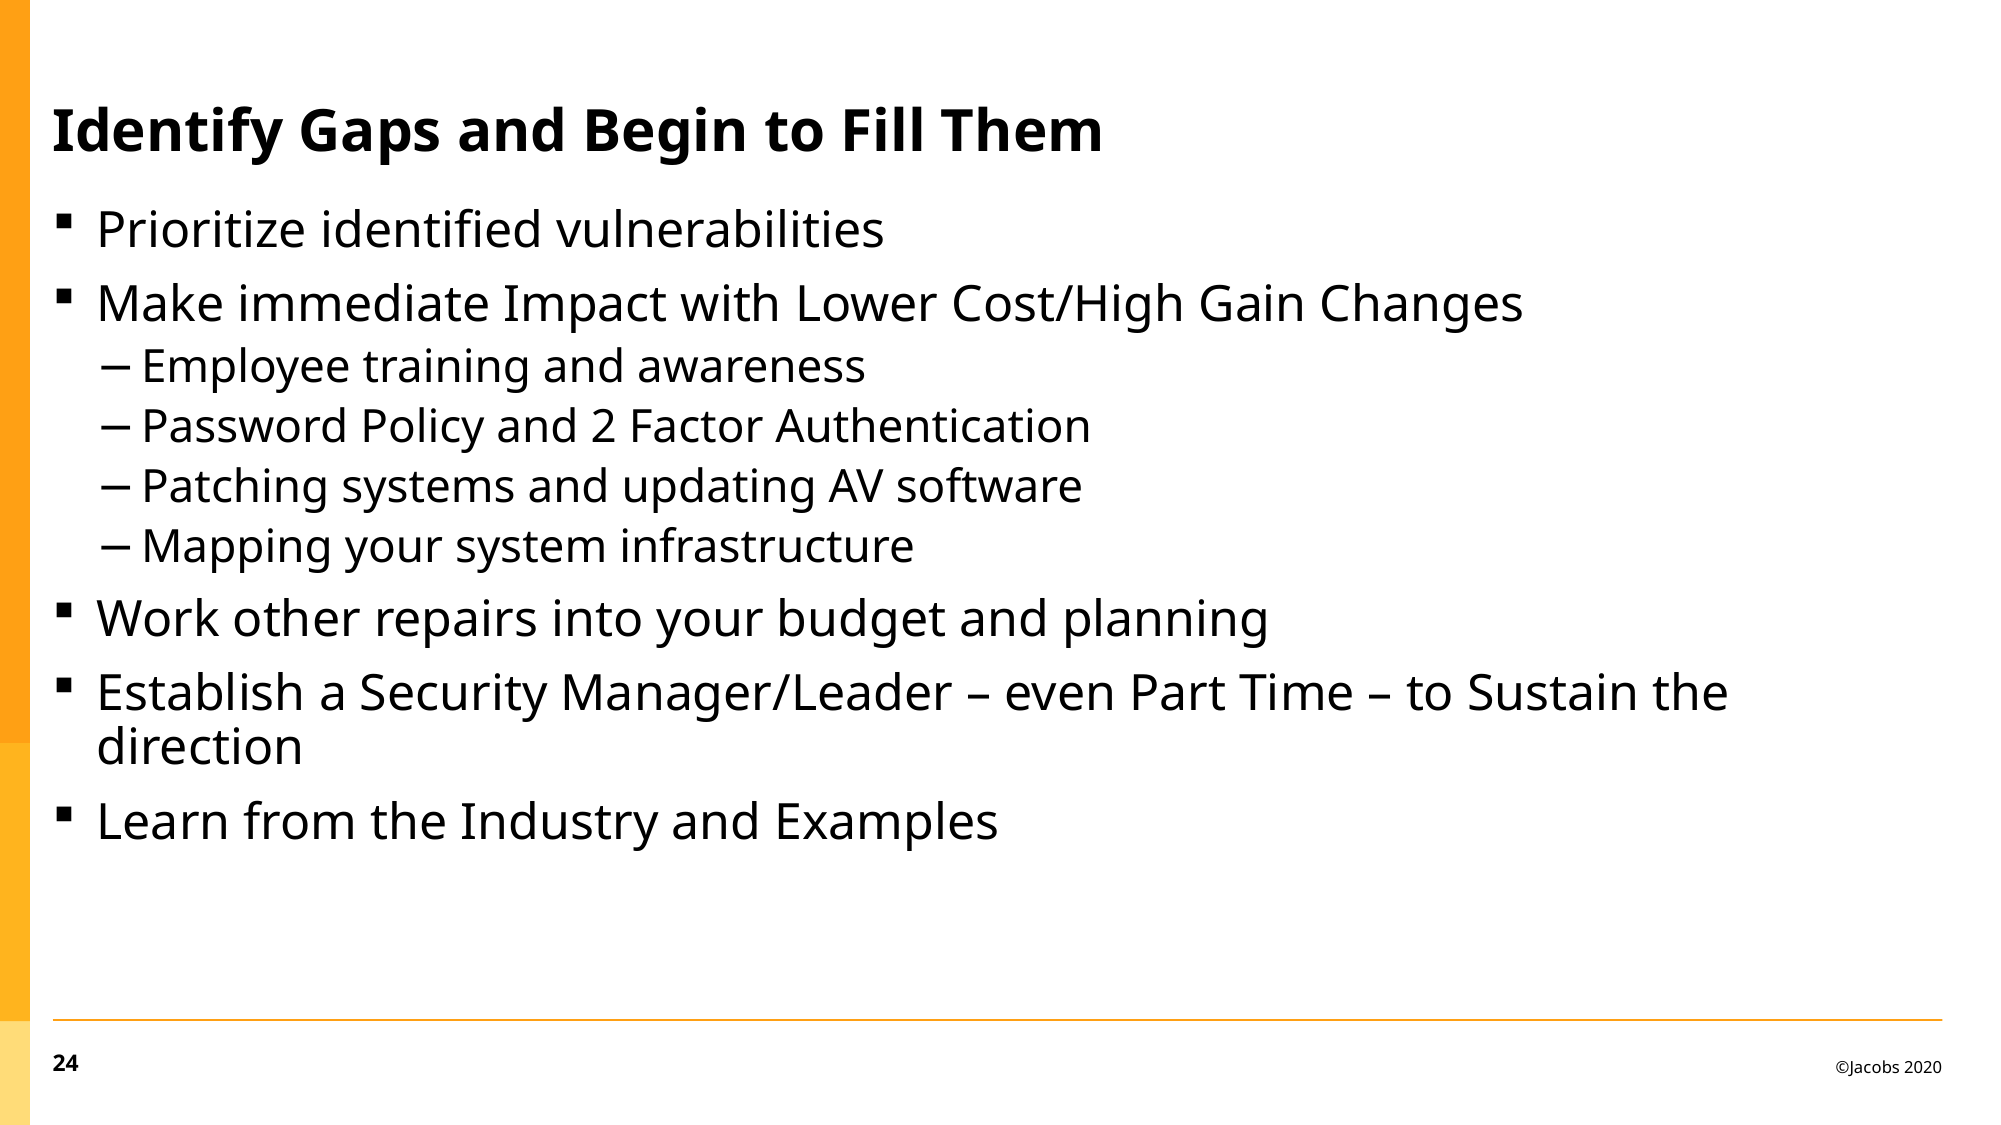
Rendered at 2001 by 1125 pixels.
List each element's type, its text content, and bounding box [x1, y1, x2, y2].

footer ©Jacobs 2020 [1522, 1035, 1943, 1080]
slide_number 24 [52, 1035, 181, 1080]
list Prioritize identified vulnerabilities Make immediate Impact with Lower Cost/High Gain Changes Employee training and awareness Password Policy and 2 Factor Authentication Patching systems and updating AV software Mapping your system infrastructure Work other repairs into your budget and planning Establish a Security Manager/Leader – even Part Time – to Sustain the direction Learn from the Industry and Examples [52, 203, 1943, 1014]
title Identify Gaps and Begin to Fill Them [52, 79, 1943, 185]
